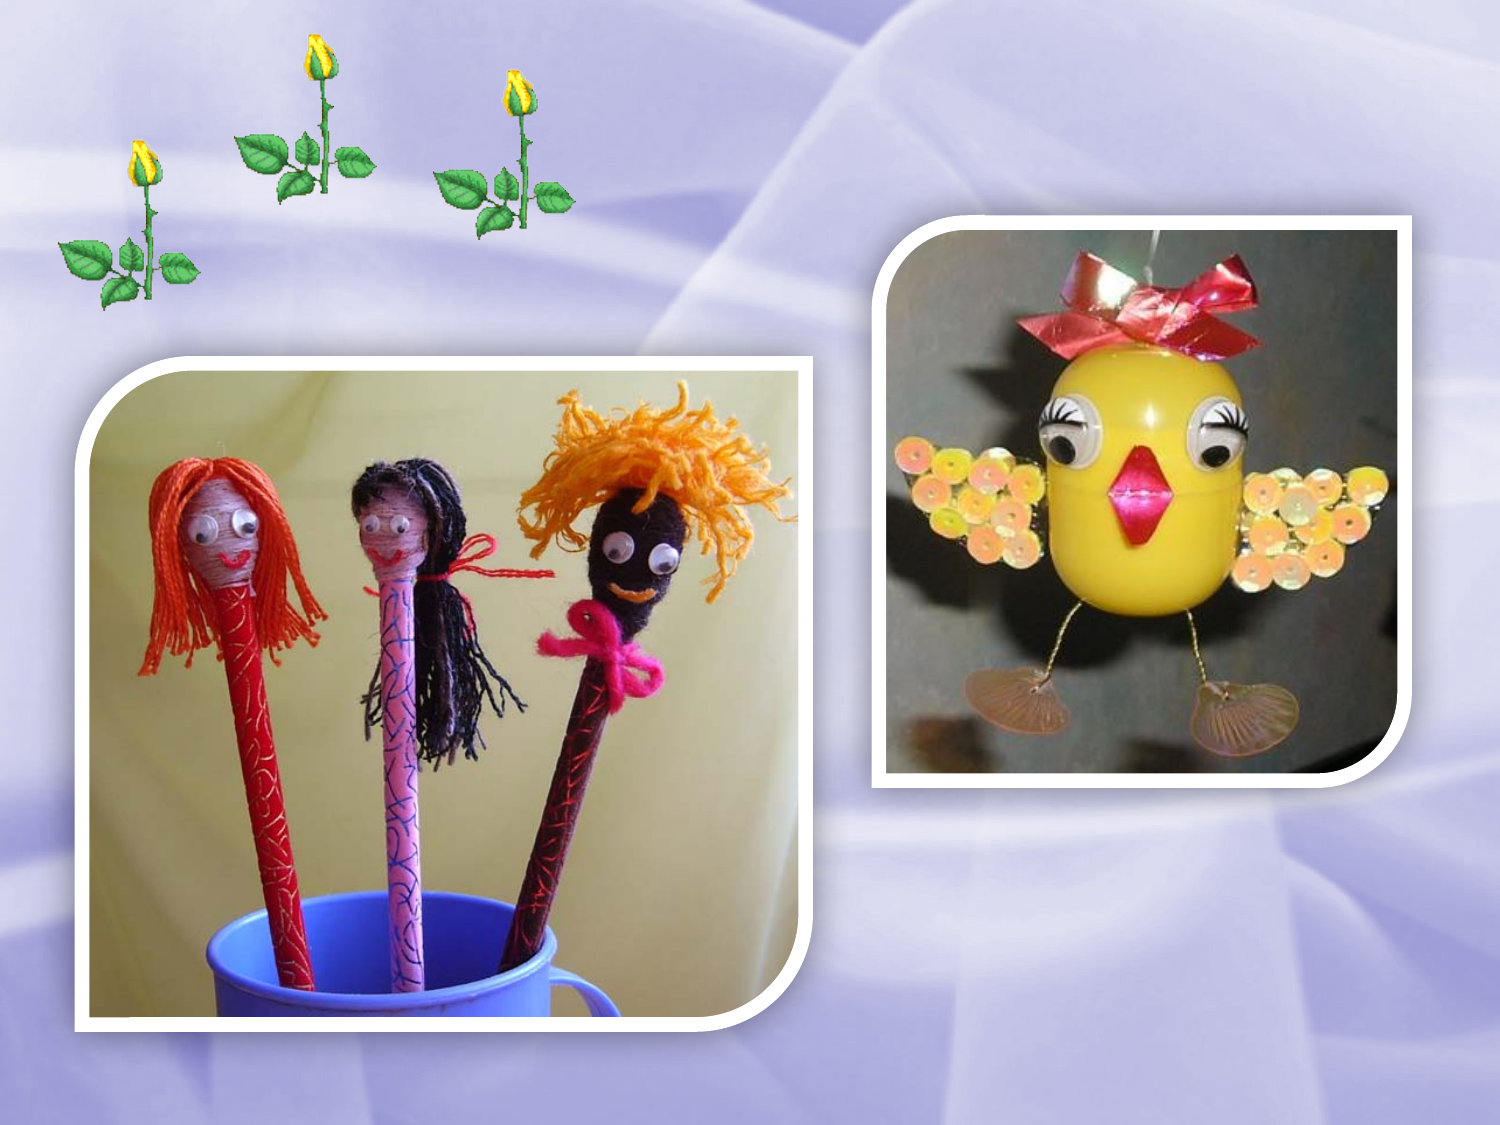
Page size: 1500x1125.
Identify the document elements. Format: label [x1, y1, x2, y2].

picture [58, 105, 201, 311]
picture [433, 34, 576, 240]
picture [234, 0, 377, 205]
picture [81, 363, 806, 1025]
picture [878, 222, 1405, 781]
